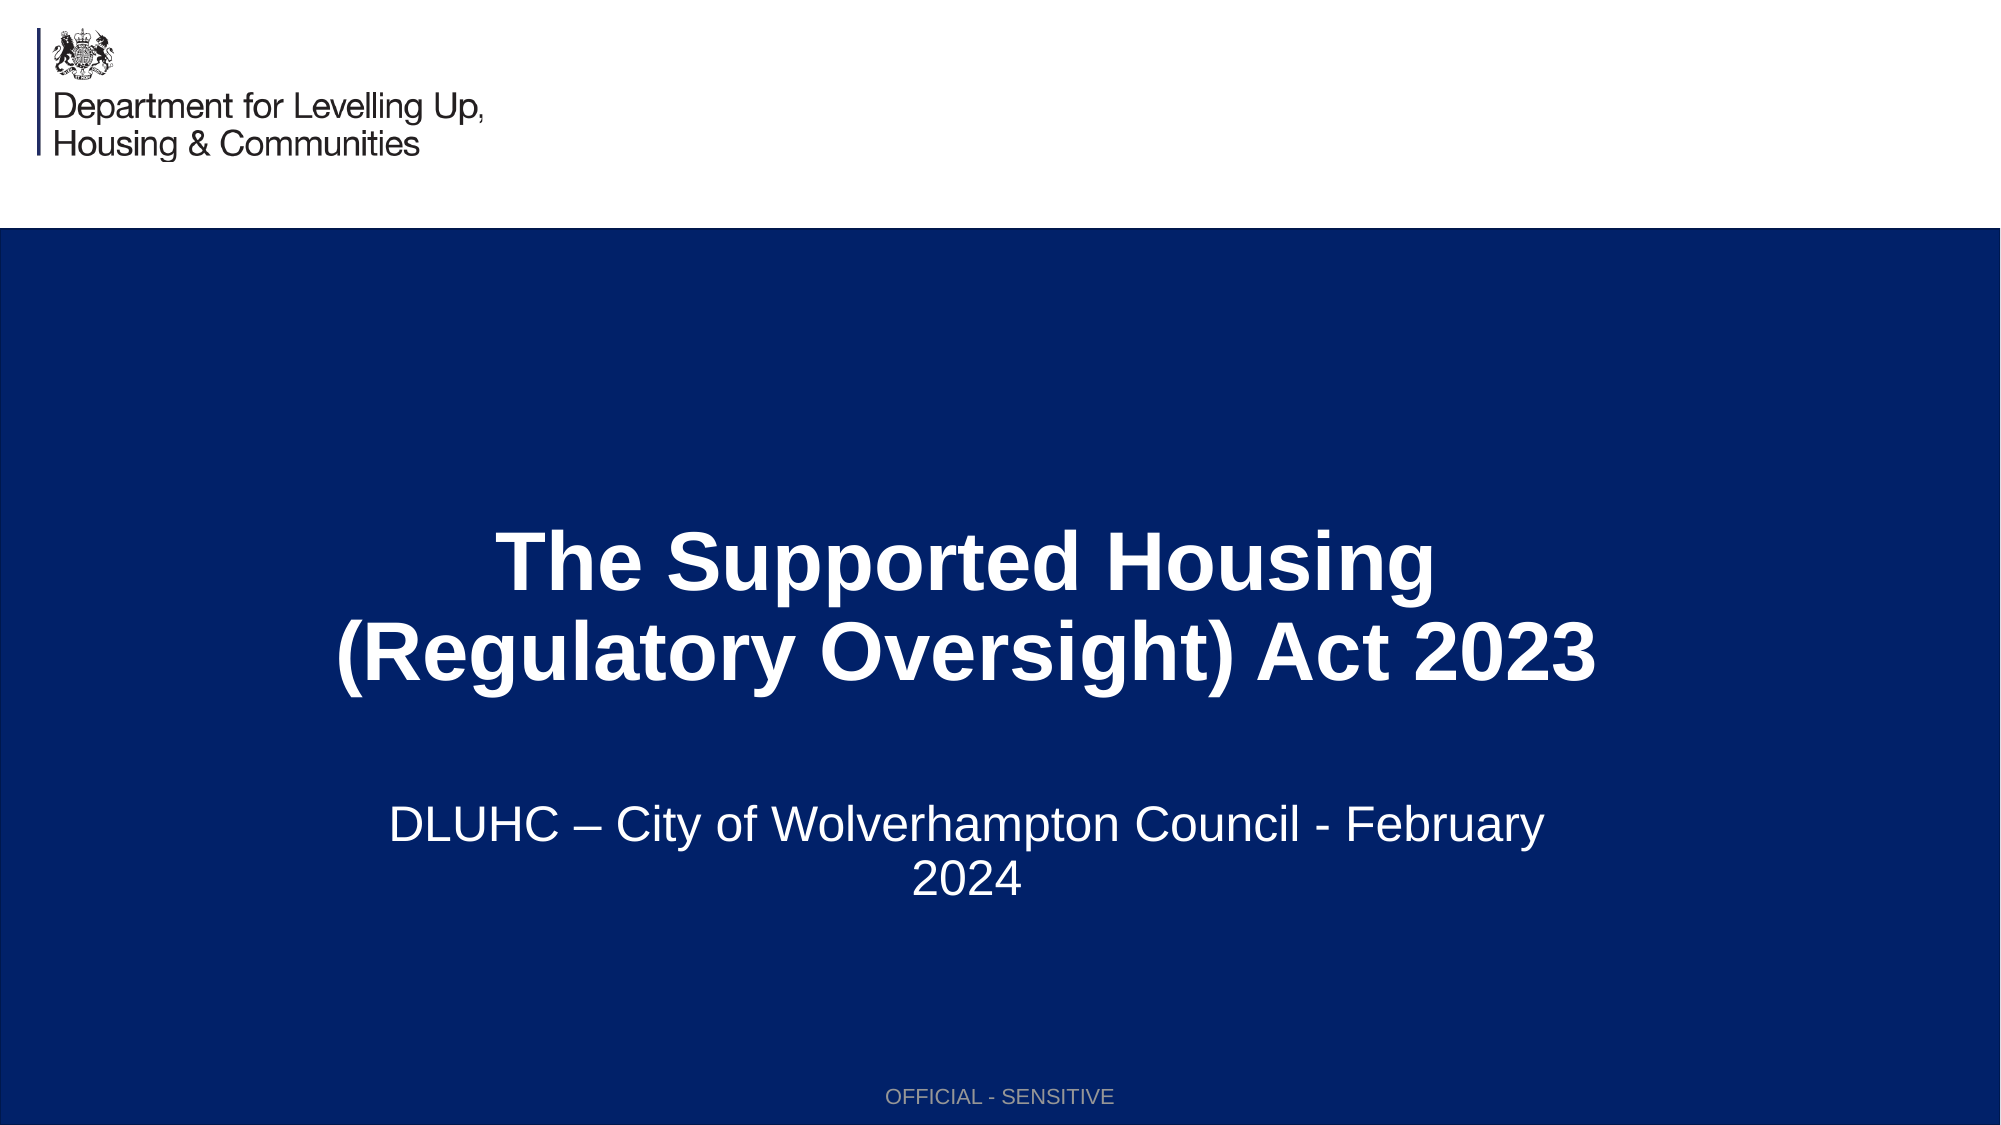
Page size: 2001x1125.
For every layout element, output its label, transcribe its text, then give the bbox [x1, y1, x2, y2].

title The Supported Housing (Regulatory Oversight) Act 2023 [315, 516, 1619, 791]
list DLUHC – City of Wolverhampton Council - February 2024 [315, 791, 1619, 909]
list OFFICIAL - SENSITIVE [750, 1078, 1250, 1116]
